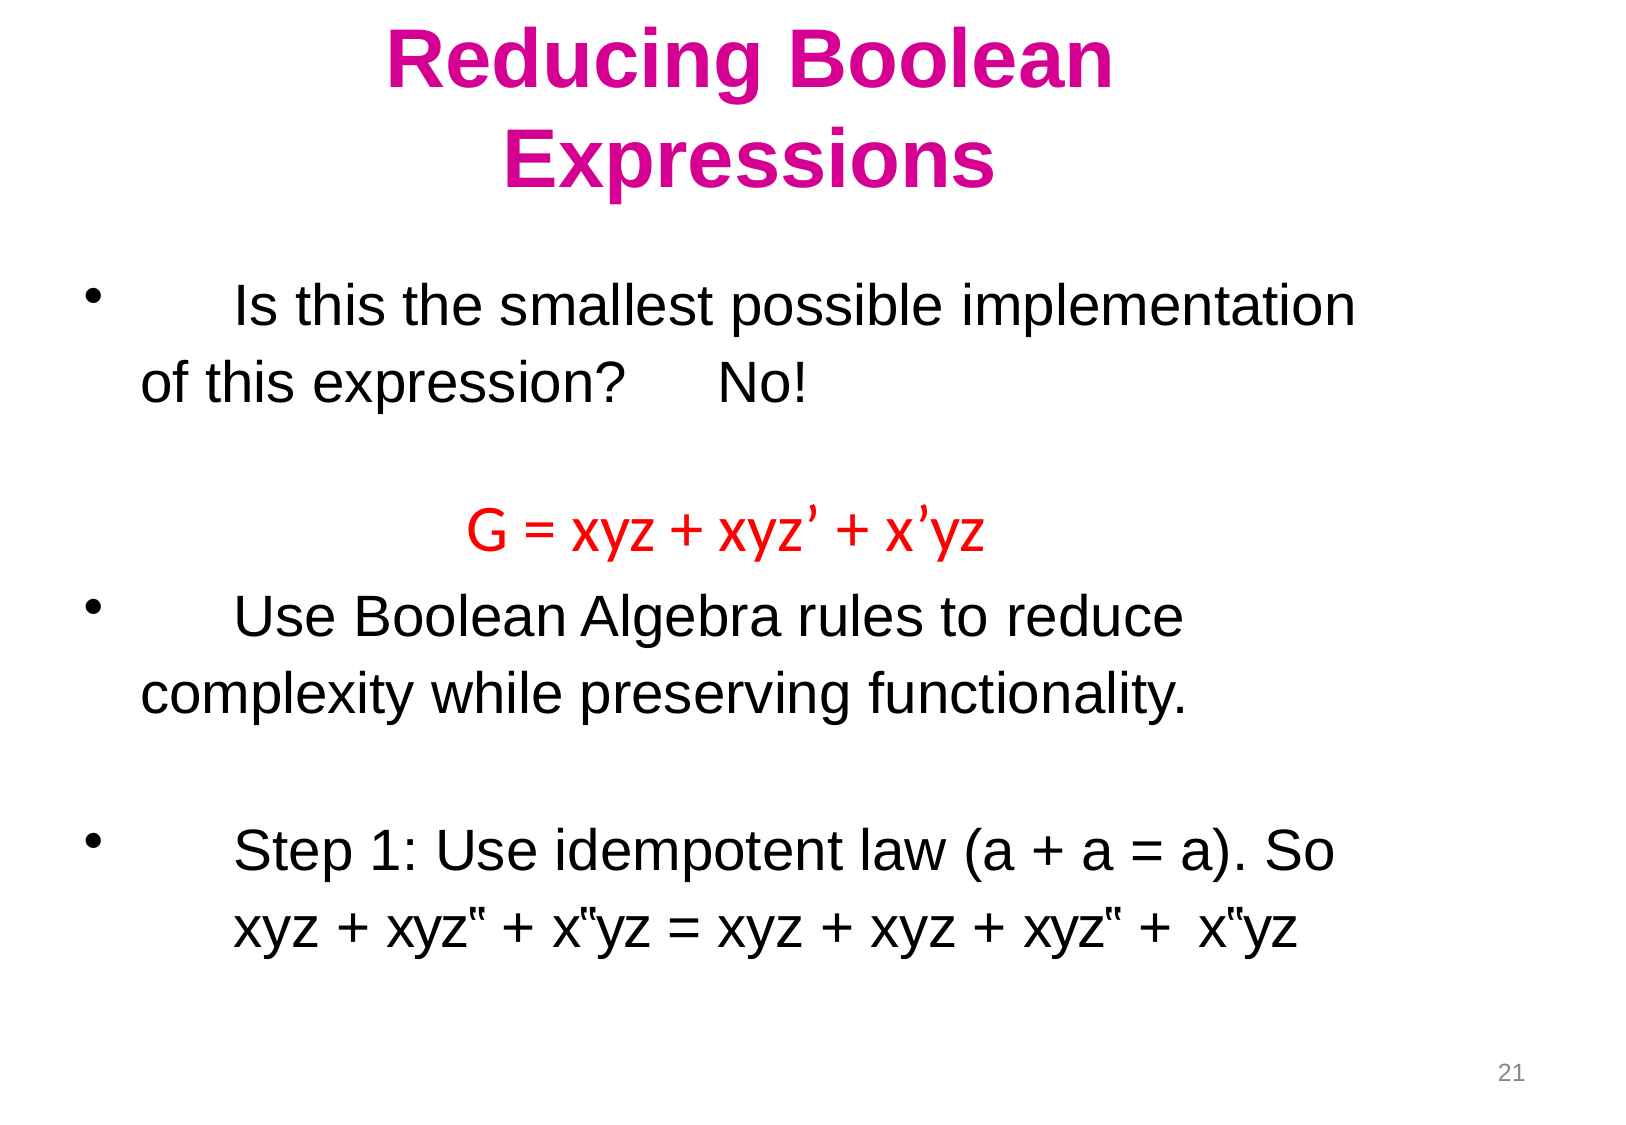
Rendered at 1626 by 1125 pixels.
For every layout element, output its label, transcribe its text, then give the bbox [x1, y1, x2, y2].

text_box Is this the smallest possible implementation of this expression? No! G = xyz + xyz’ + x’yz Use Boolean Algebra rules to reduce complexity while preserving functionality. Step 1: Use idempotent law (a + a = a). So xyz + xyz‟ + x‟yz = xyz + xyz + xyz‟ + x‟yz [81, 258, 1398, 960]
title Reducing Boolean Expressions [383, 2, 1181, 205]
text_box 21 [1495, 1054, 1531, 1087]
